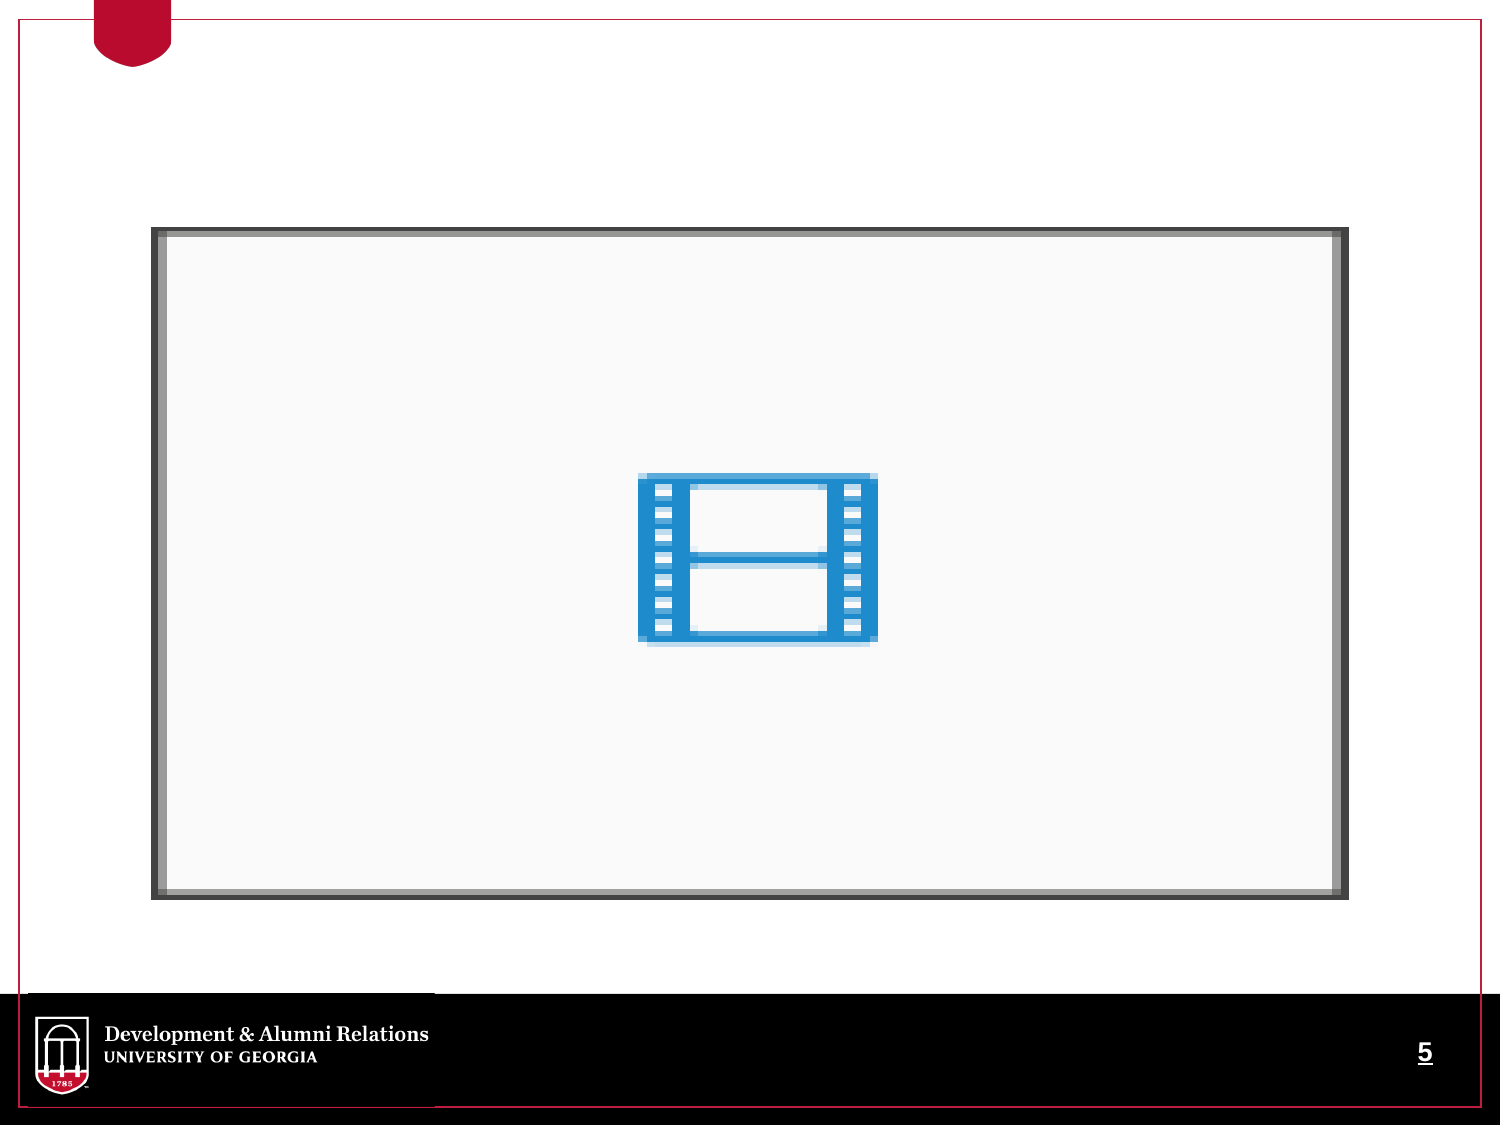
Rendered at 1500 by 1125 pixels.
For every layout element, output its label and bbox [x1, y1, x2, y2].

picture [28, 993, 435, 1107]
